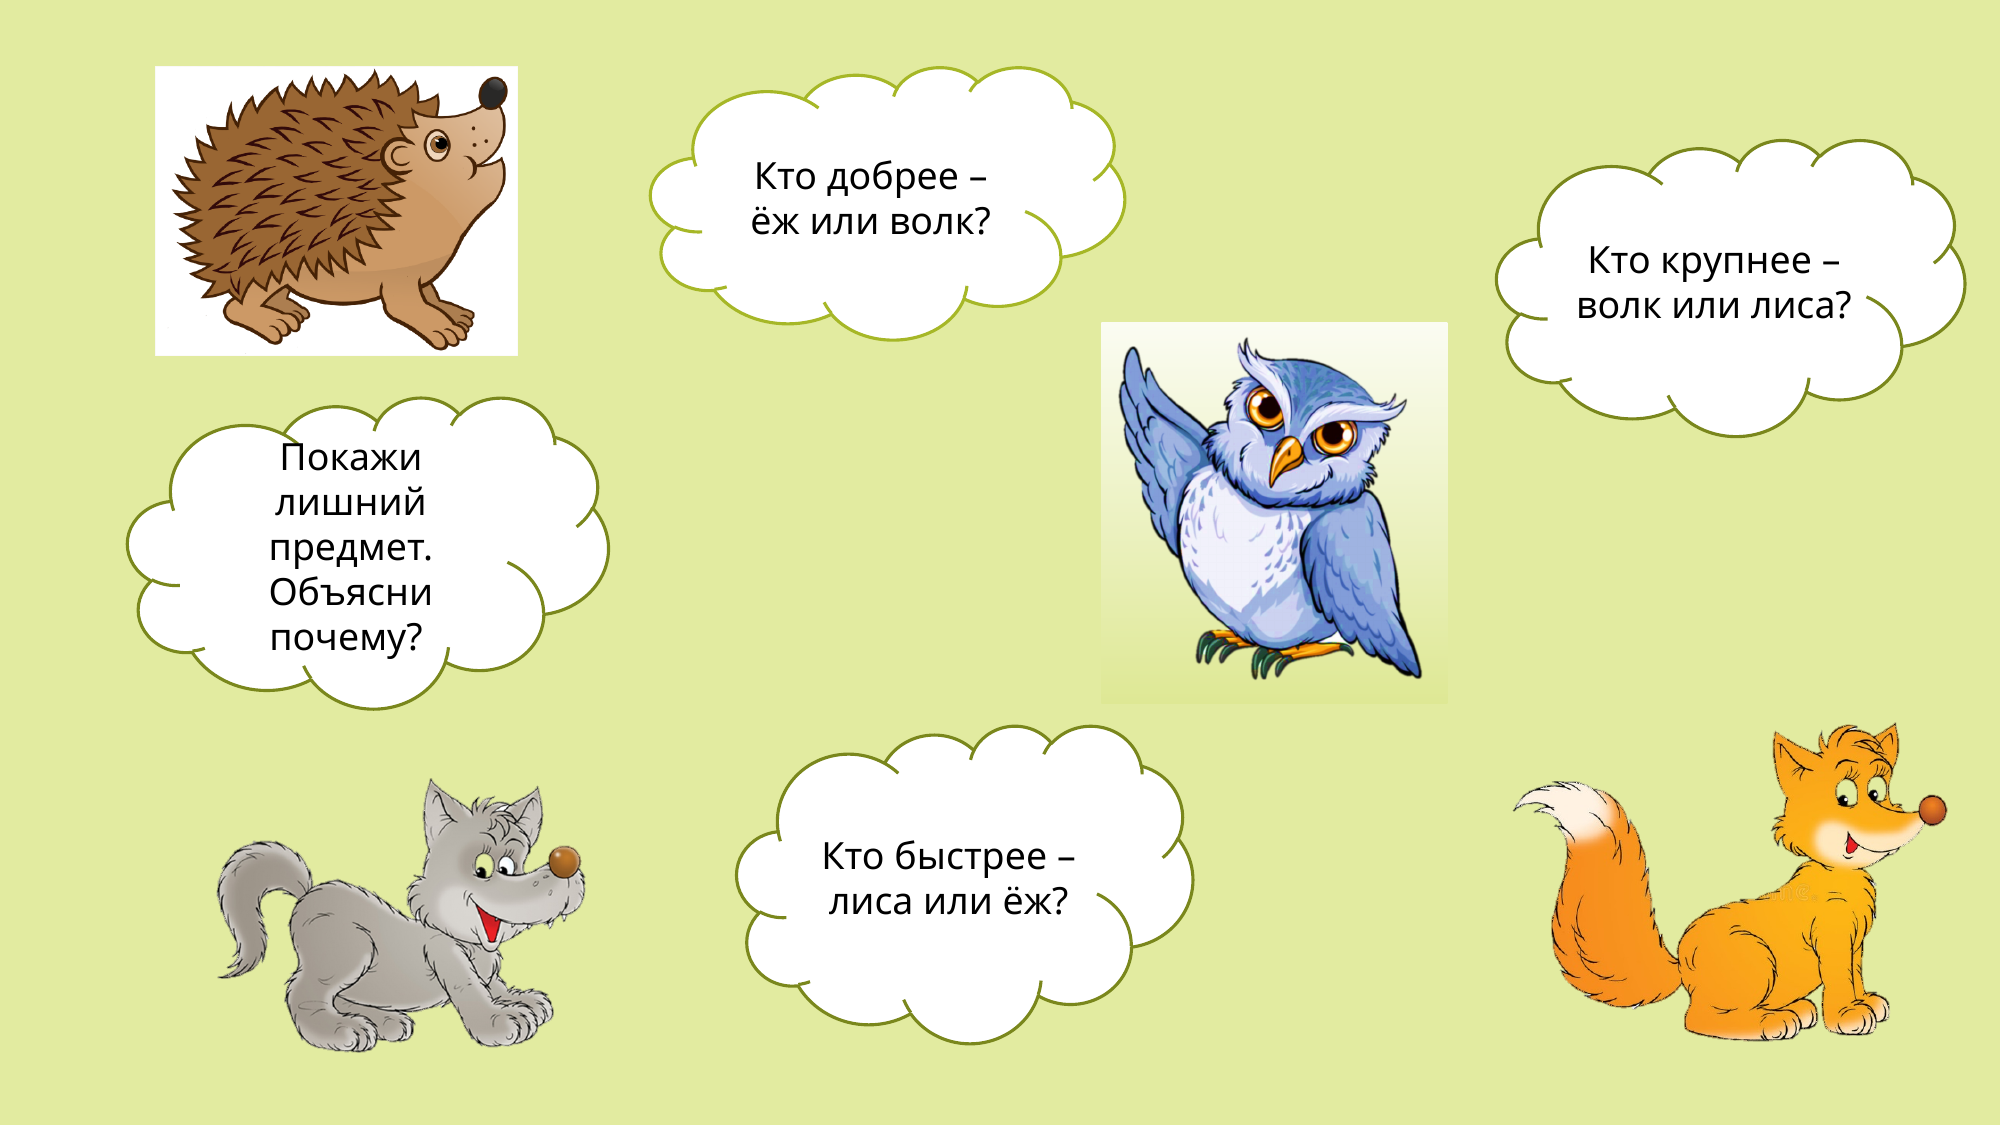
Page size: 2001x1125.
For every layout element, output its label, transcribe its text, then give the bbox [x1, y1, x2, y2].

picture [1506, 718, 1956, 1050]
text_box Кто крупнее – волк или лиса? [1494, 138, 1967, 439]
text_box Кто быстрее – лиса или ёж? [734, 724, 1195, 1046]
picture [199, 751, 609, 1082]
text_box Кто добрее – ёж или волк? [648, 66, 1127, 342]
picture [1100, 322, 1448, 704]
text_box Покажи лишний предмет. Объясни почему? [125, 396, 611, 711]
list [155, 66, 519, 357]
